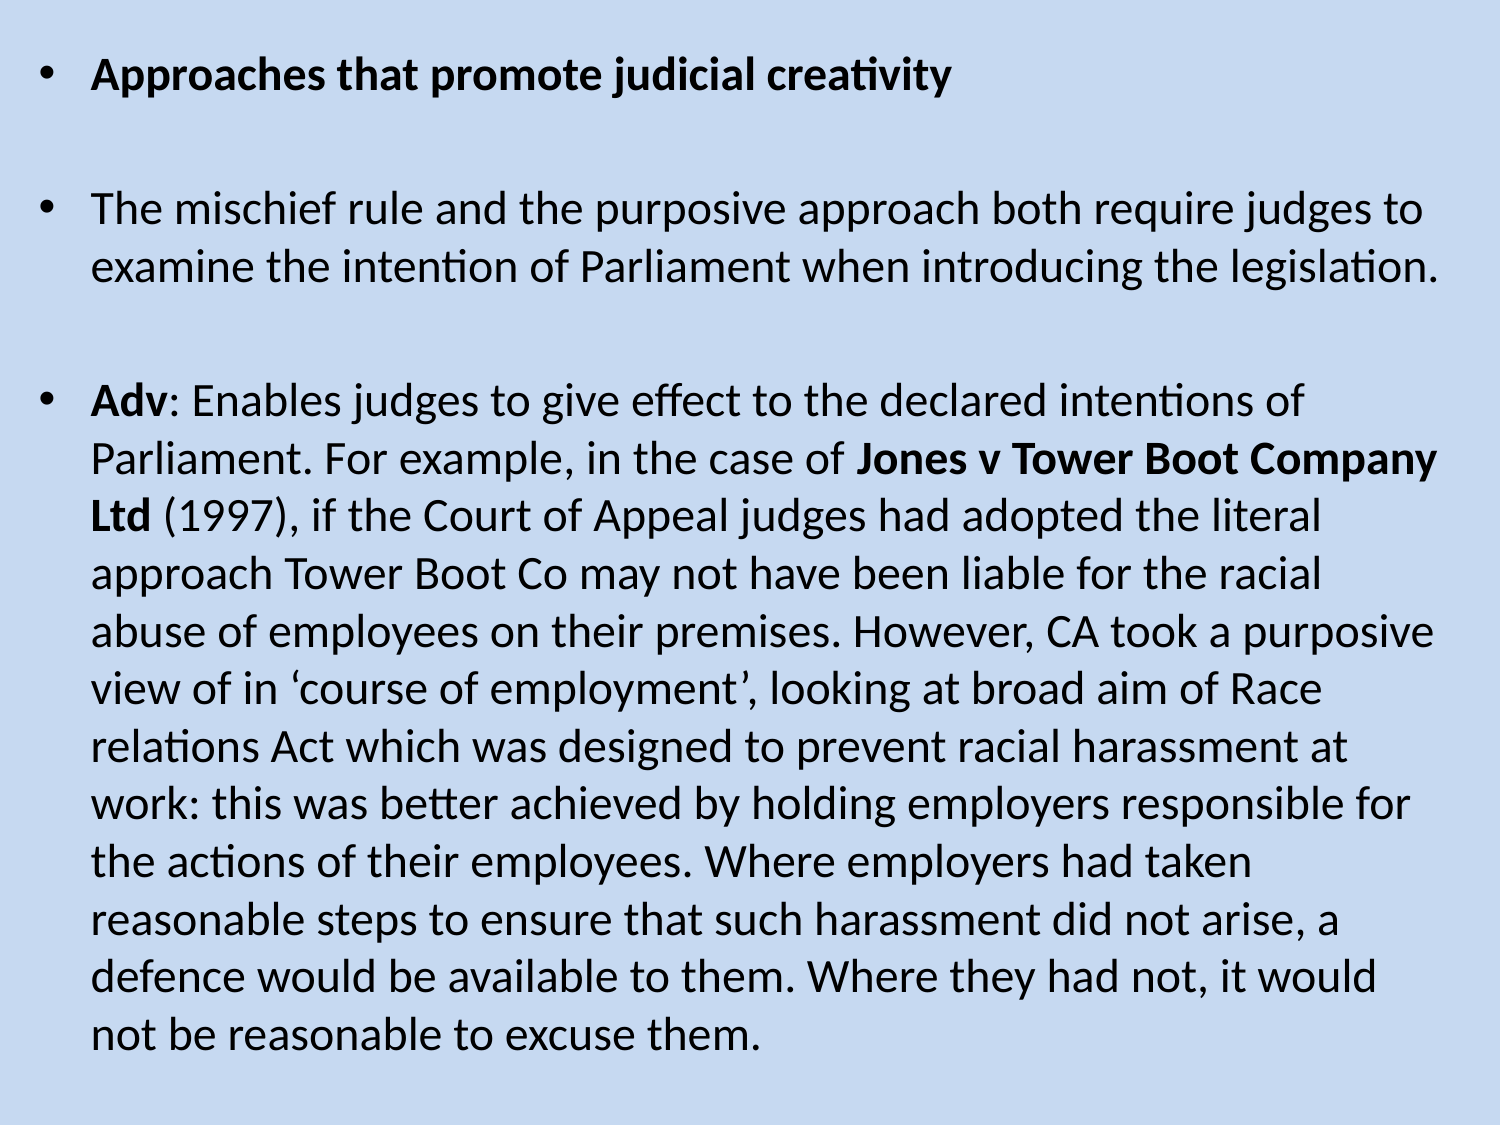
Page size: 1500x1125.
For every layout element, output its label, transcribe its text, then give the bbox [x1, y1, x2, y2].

list Approaches that promote judicial creativity The mischief rule and the purposive approach both require judges to examine the intention of Parliament when introducing the legislation. Adv: Enables judges to give effect to the declared intentions of Parliament. For example, in the case of Jones v Tower Boot Company Ltd (1997), if the Court of Appeal judges had adopted the literal approach Tower Boot Co may not have been liable for the racial abuse of employees on their premises. However, CA took a purposive view of in ‘course of employment’, looking at broad aim of Race relations Act which was designed to prevent racial harassment at work: this was better achieved by holding employers responsible for the actions of their employees. Where employers had taken reasonable steps to ensure that such harassment did not arise, a defence would be available to them. Where they had not, it would not be reasonable to excuse them. [23, 35, 1465, 1102]
